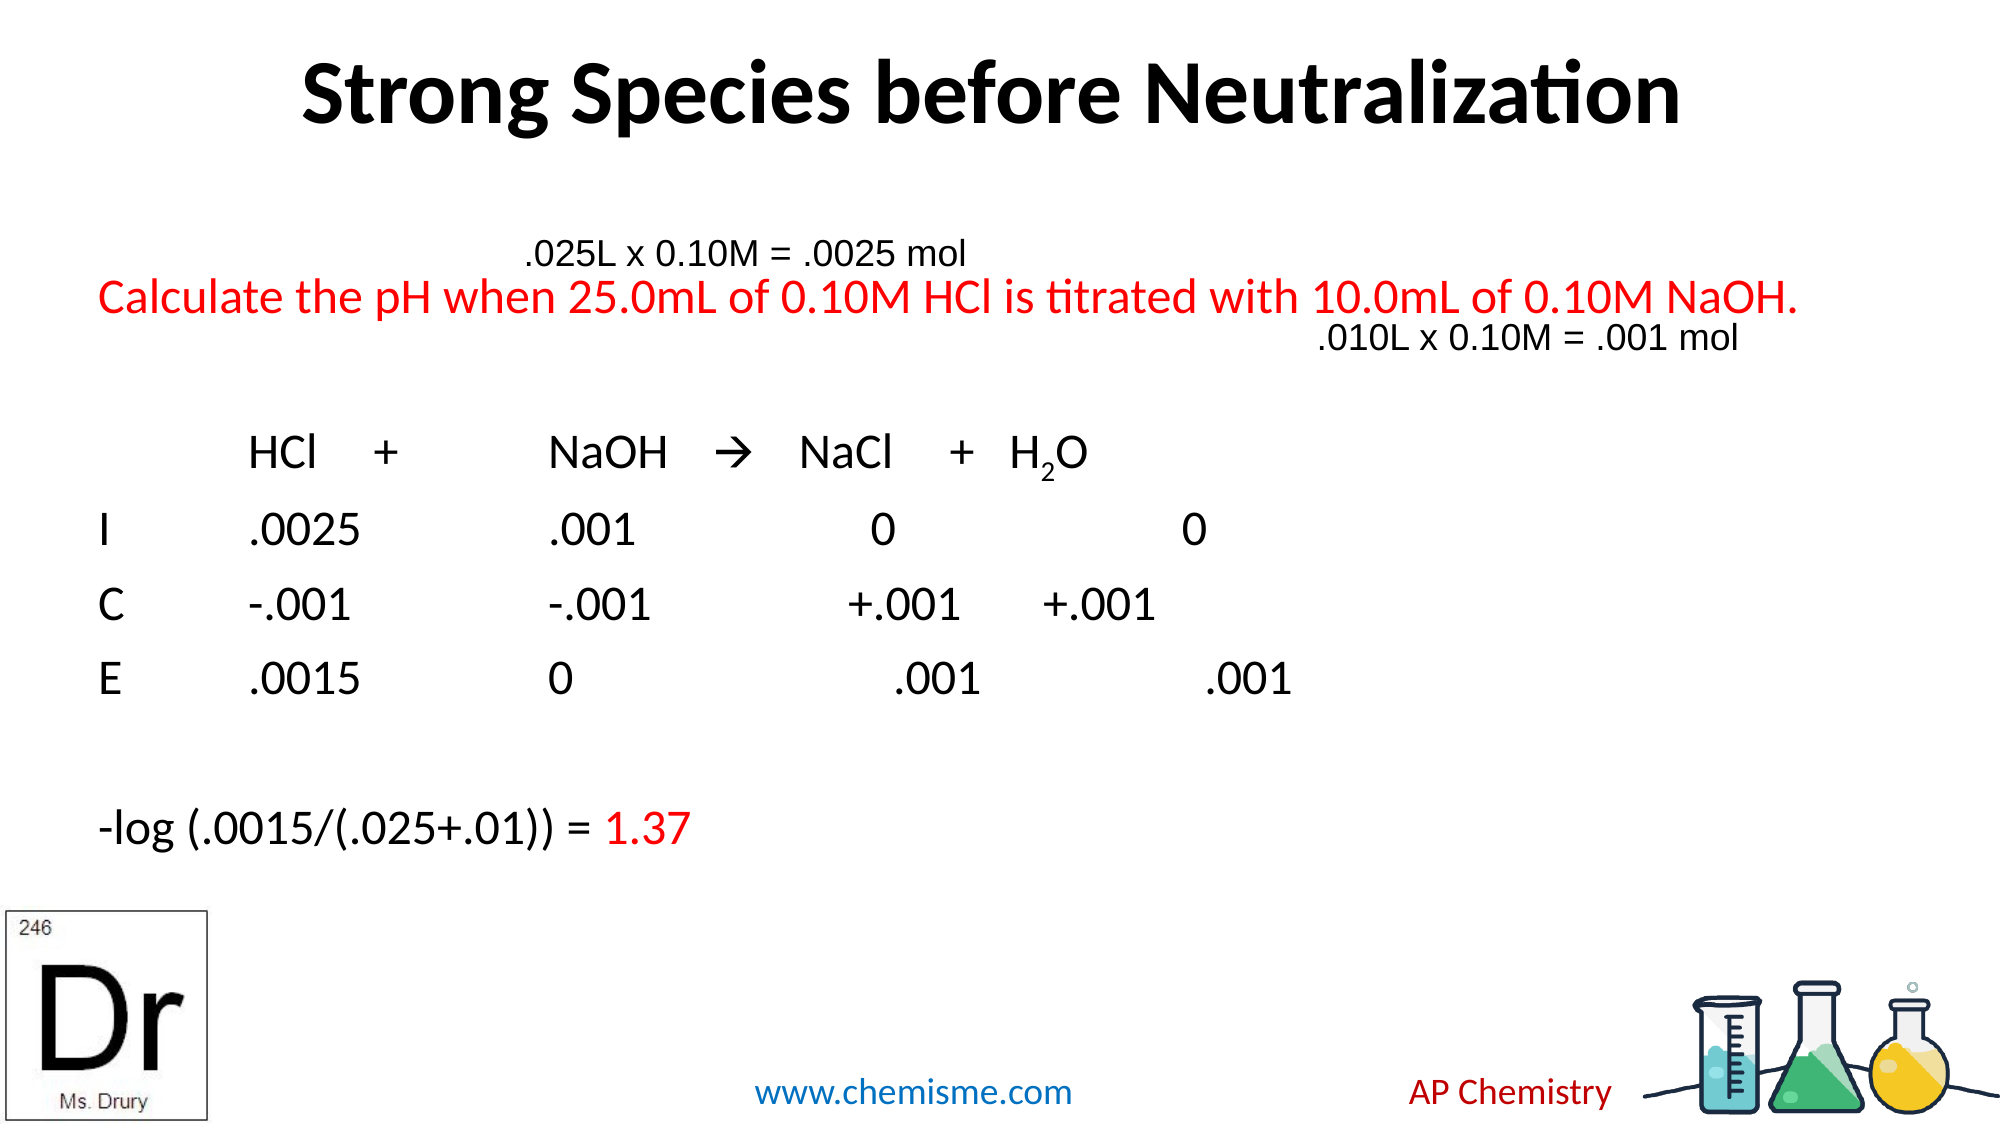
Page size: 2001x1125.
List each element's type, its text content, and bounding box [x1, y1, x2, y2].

text_box .025L x 0.10M = .0025 mol [508, 220, 1111, 281]
list Calculate the pH when 25.0mL of 0.10M HCl is titrated with 10.0mL of 0.10M NaOH. HCl + NaOH 🡪 NaCl + H2O I .0025 .001 0 0 C -.001 -.001 +.001 +.001 E .0015 0 .001 .001 -log (.0015/(.025+.01)) = 1.37 [69, 262, 2000, 1125]
title Strong Species before Neutralization [209, 0, 1777, 188]
picture [0, 905, 69, 1125]
text_box .010L x 0.10M = .001 mol [1301, 305, 1777, 366]
